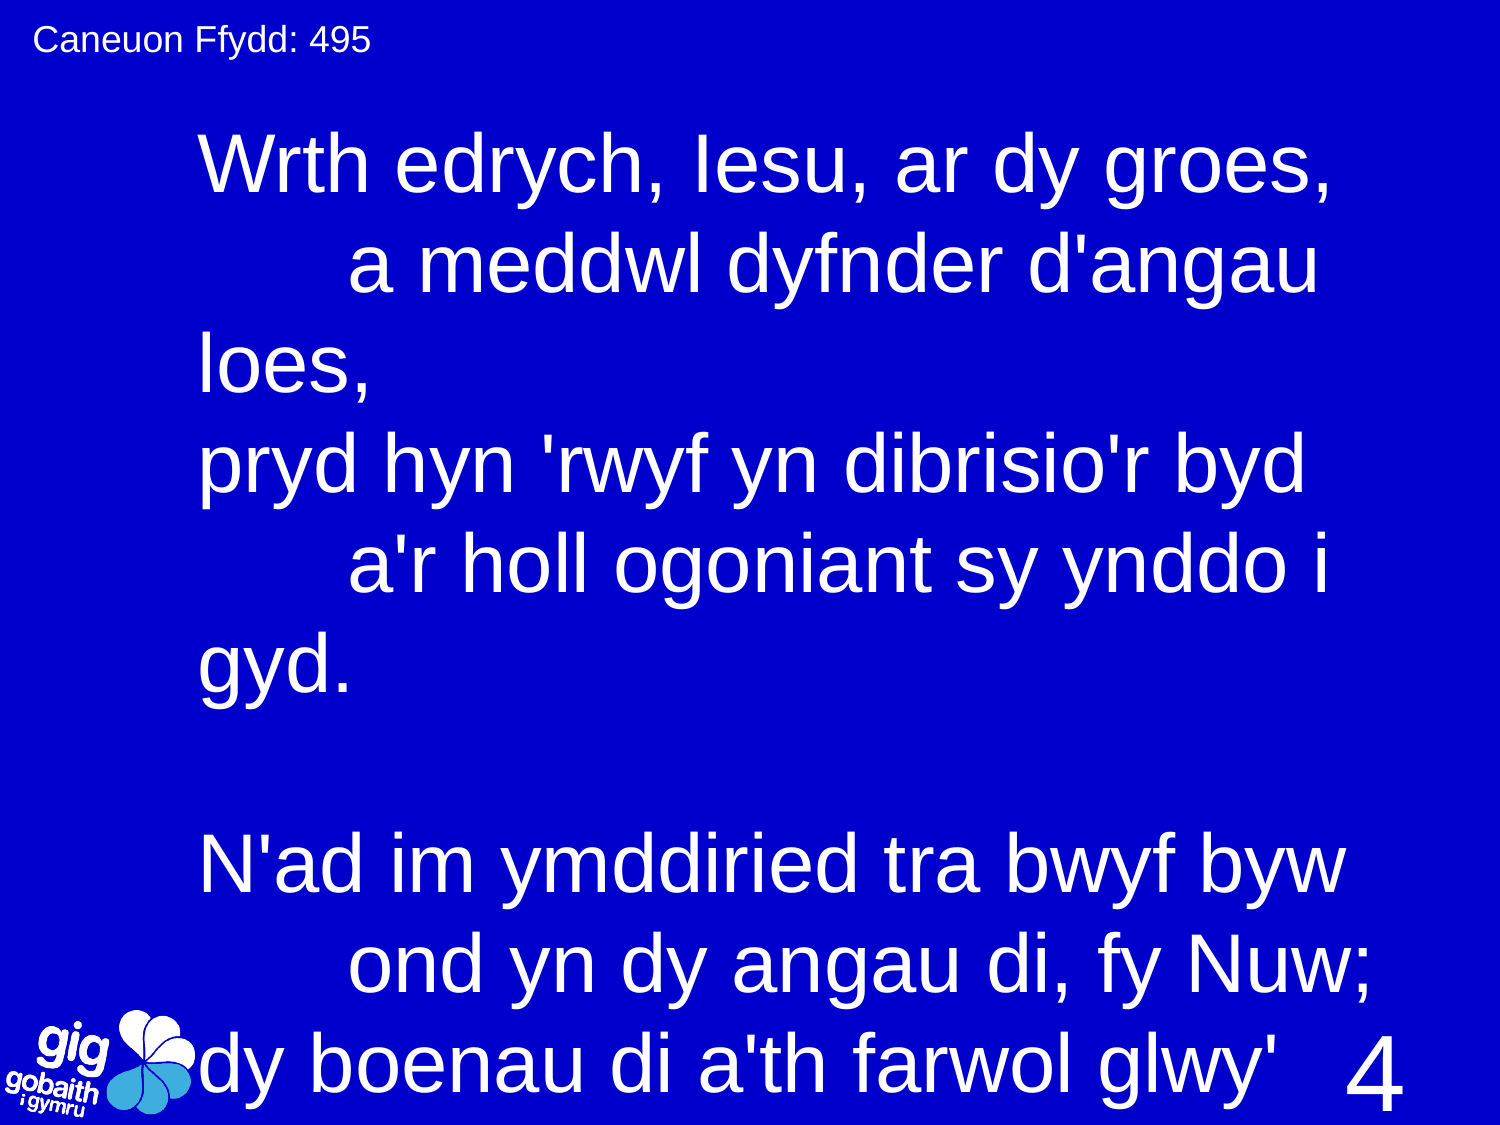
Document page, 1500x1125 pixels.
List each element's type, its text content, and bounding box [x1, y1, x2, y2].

text_box Wrth edrych, Iesu, ar dy groes, a meddwl dyfnder d'angau loes, pryd hyn 'rwyf yn dibrisio'r byd a'r holl ogoniant sy ynddo i gyd. N'ad im ymddiried tra bwyf byw ond yn dy angau di, fy Nuw; dy boenau di a'th farwol glwy' gaiff fod yn ymffrost imi mwy. [183, 101, 1500, 666]
text_box 4 [1330, 999, 1500, 1125]
picture [5, 1010, 195, 1118]
text_box Caneuon Ffydd: 495 [17, 7, 691, 67]
